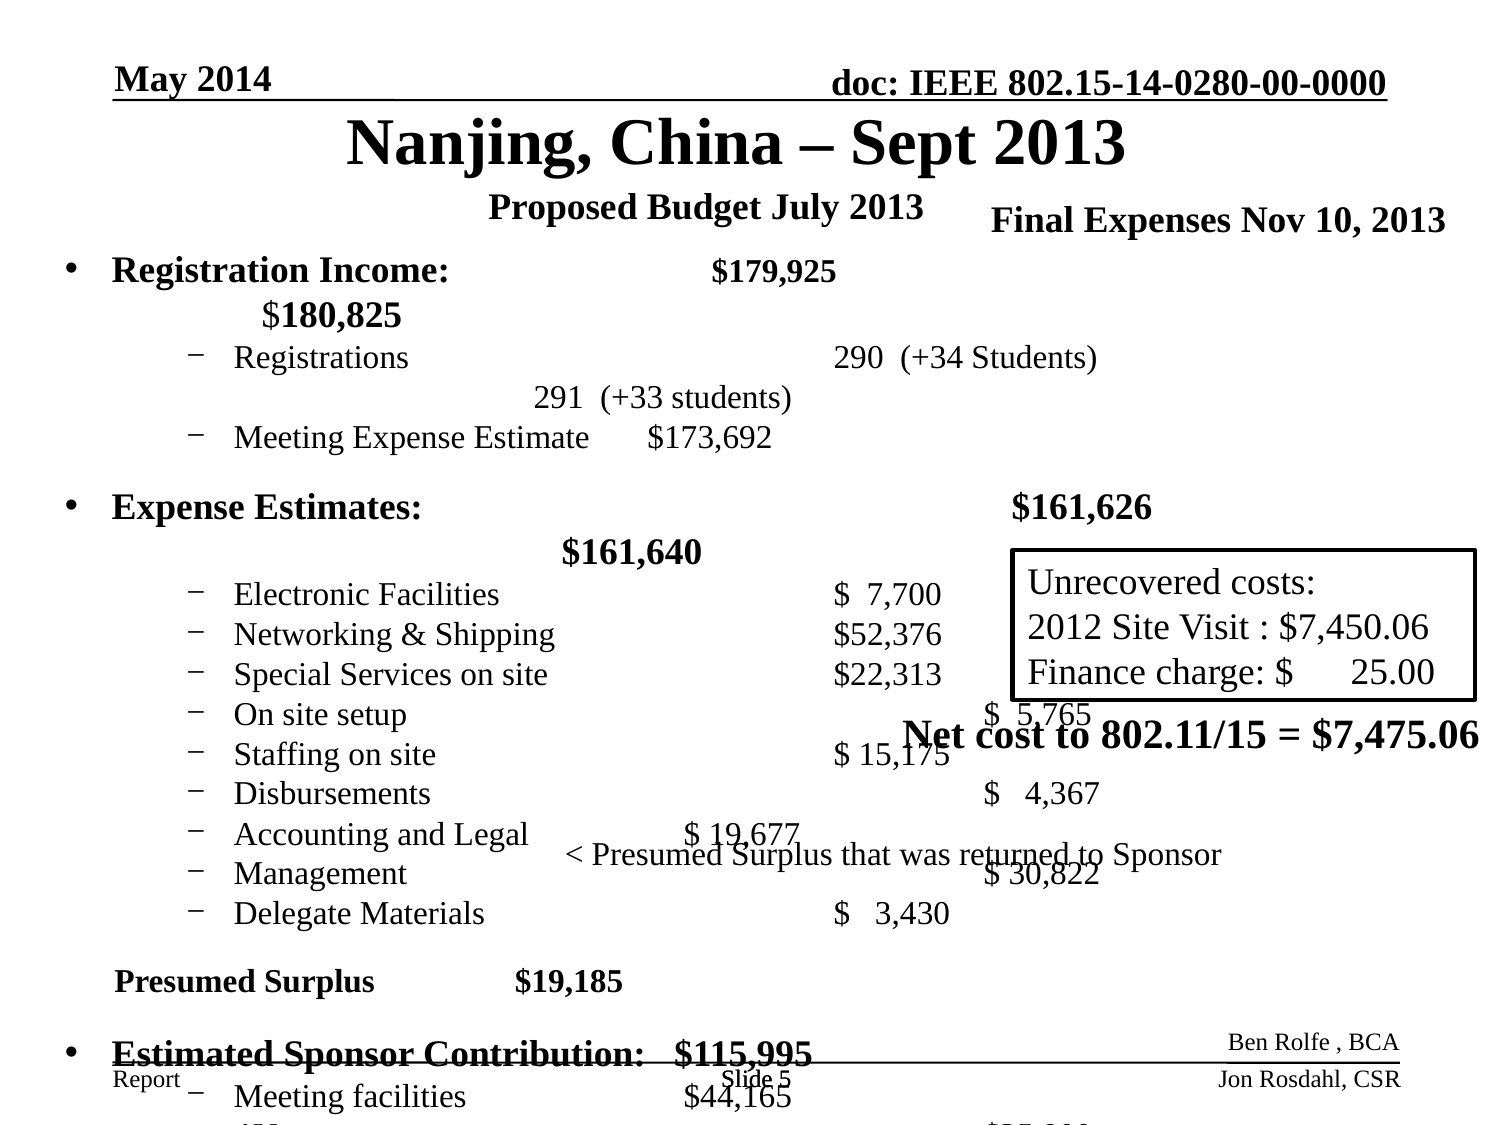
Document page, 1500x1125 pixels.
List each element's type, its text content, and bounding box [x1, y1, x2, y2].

text_box Net cost to 802.11/15 = $7,475.06 [887, 699, 1500, 765]
text_box Unrecovered costs: 2012 Site Visit : $7,450.06 Finance charge: $ 25.00 [1010, 548, 1477, 699]
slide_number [114, 54, 423, 99]
text_box Final Expenses Nov 10, 2013 [975, 187, 1463, 248]
text_box Proposed Budget July 2013 [462, 174, 950, 235]
title Nanjing, China – Sept 2013 [99, 99, 1376, 176]
text_box Registration Income: $179,925 $180,825 Registrations 290 (+34 Students) 291 (+33 students) Meeting Expense Estimate $173,692 Expense Estimates: $161,626 $161,640 Electronic Facilities $ 7,700 Networking & Shipping $52,376 Special Services on site $22,313 On site setup $ 5,765 Staffing on site $ 15,175 Disbursements $ 4,367 Accounting and Legal $ 19,677 Management $ 30,822 Delegate Materials $ 3,430 Presumed Surplus $19,185 Estimated Sponsor Contribution: $115,995 Meeting facilities $44,165 AV $35,000 Special Event (social) $36,830 [50, 237, 1425, 1125]
text_box < Presumed Surplus that was returned to Sponsor [549, 824, 1263, 880]
